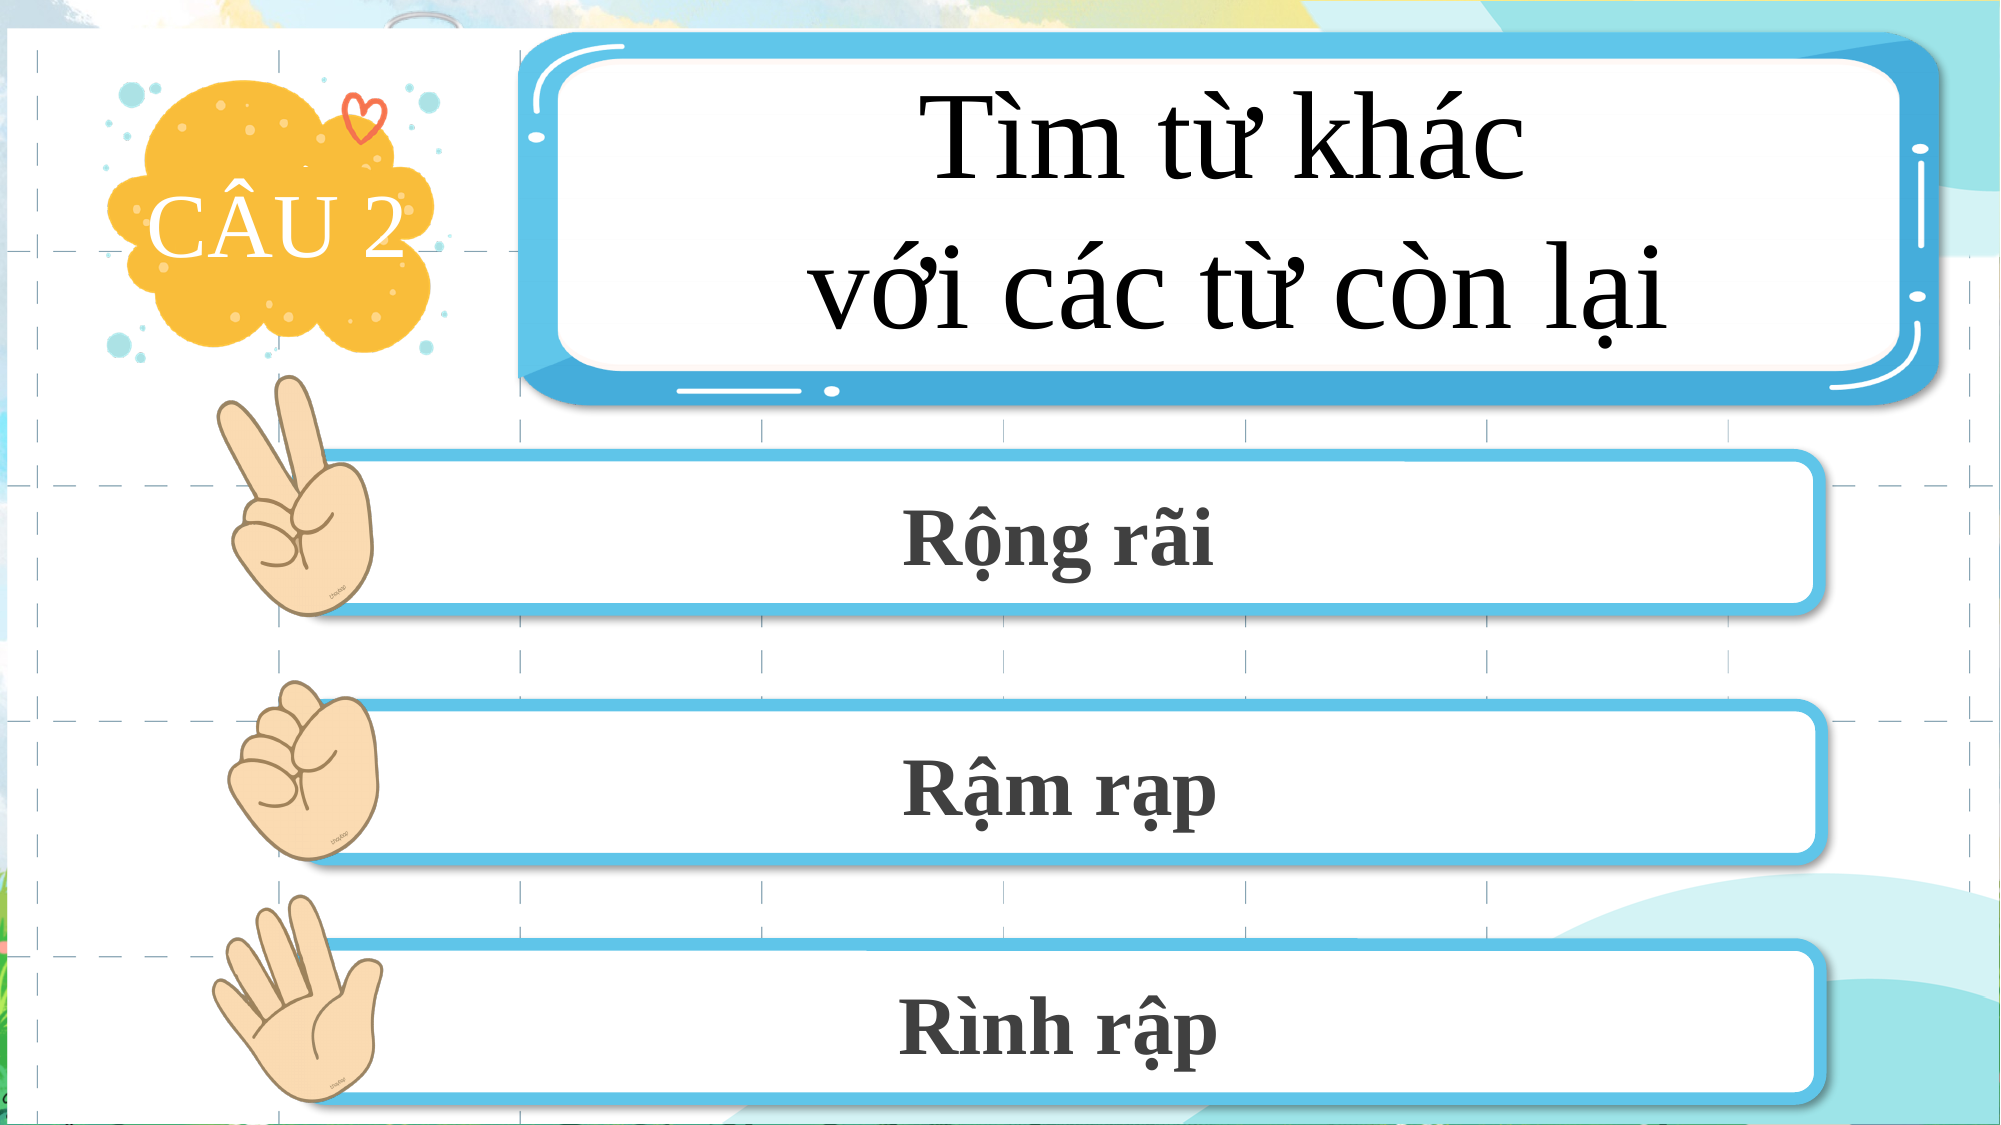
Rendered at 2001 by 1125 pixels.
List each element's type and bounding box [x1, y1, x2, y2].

text_box [180, 356, 1820, 643]
text_box [200, 650, 1822, 891]
text_box [102, 77, 452, 363]
text_box [188, 865, 1821, 1125]
picture [0, 0, 2000, 1125]
